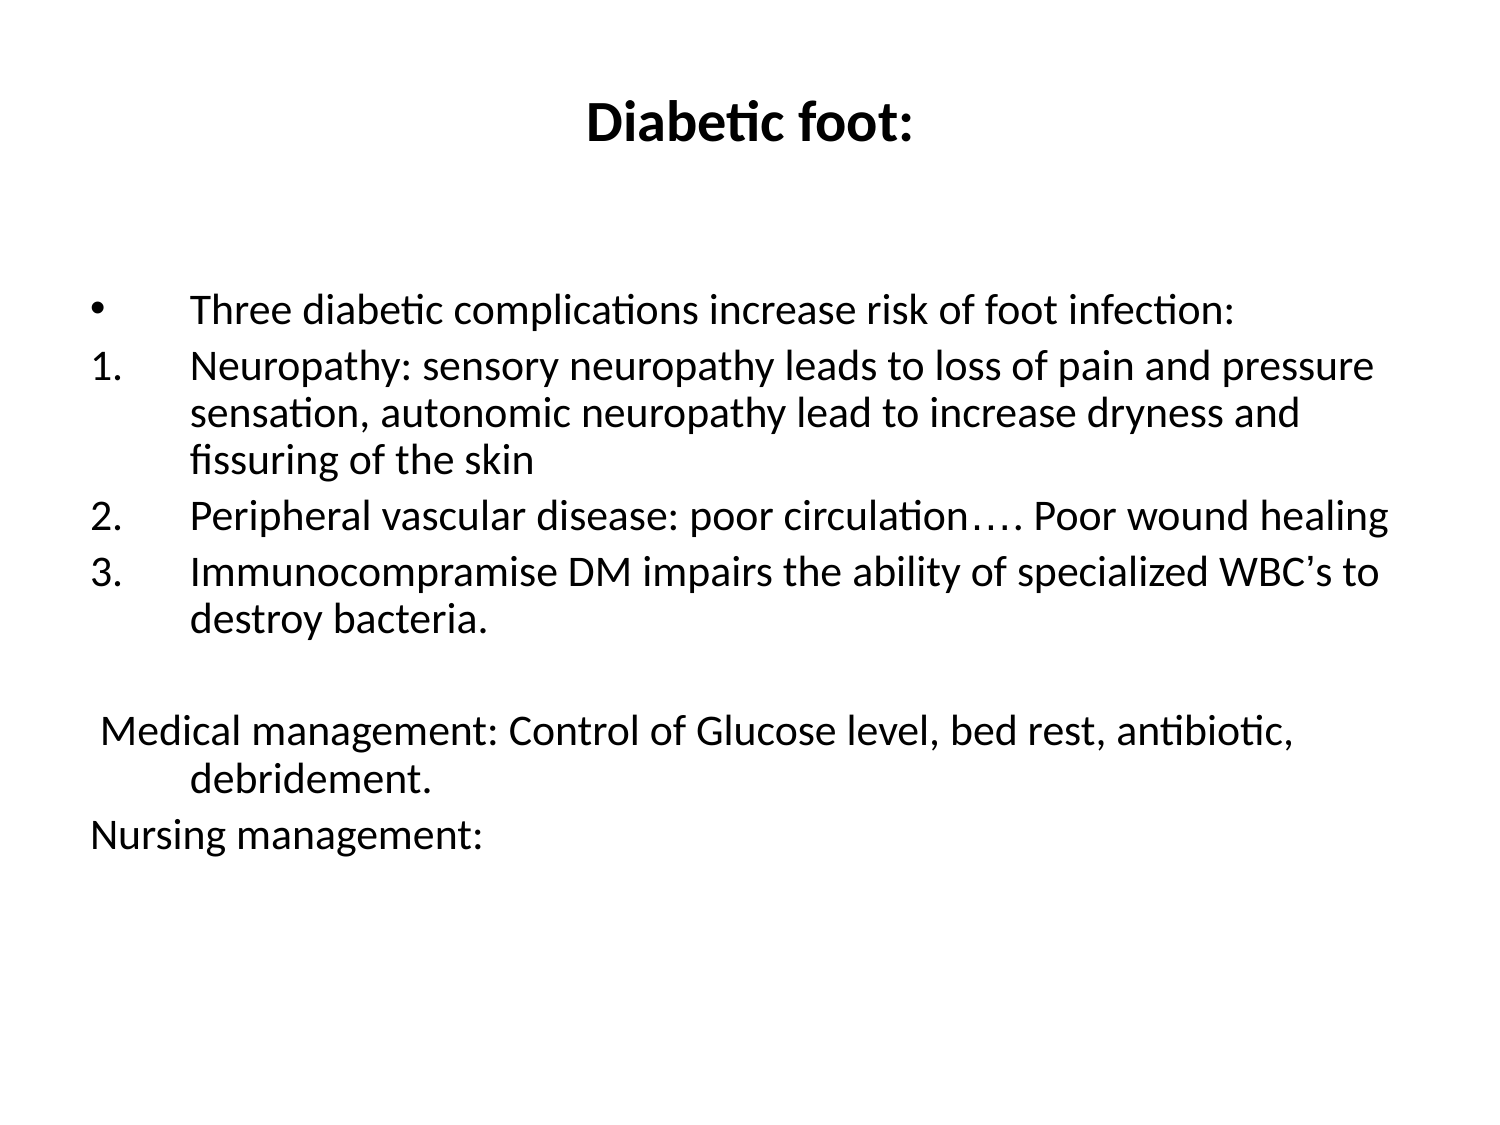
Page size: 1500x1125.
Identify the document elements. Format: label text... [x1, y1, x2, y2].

list Three diabetic complications increase risk of foot infection: Neuropathy: sensory neuropathy leads to loss of pain and pressure sensation, autonomic neuropathy lead to increase dryness and fissuring of the skin Peripheral vascular disease: poor circulation…. Poor wound healing Immunocompramise DM impairs the ability of specialized WBC’s to destroy bacteria. Medical management: Control of Glucose level, bed rest, antibiotic, debridement. Nursing management: [75, 278, 1425, 1005]
title Diabetic foot: [94, 50, 1407, 186]
